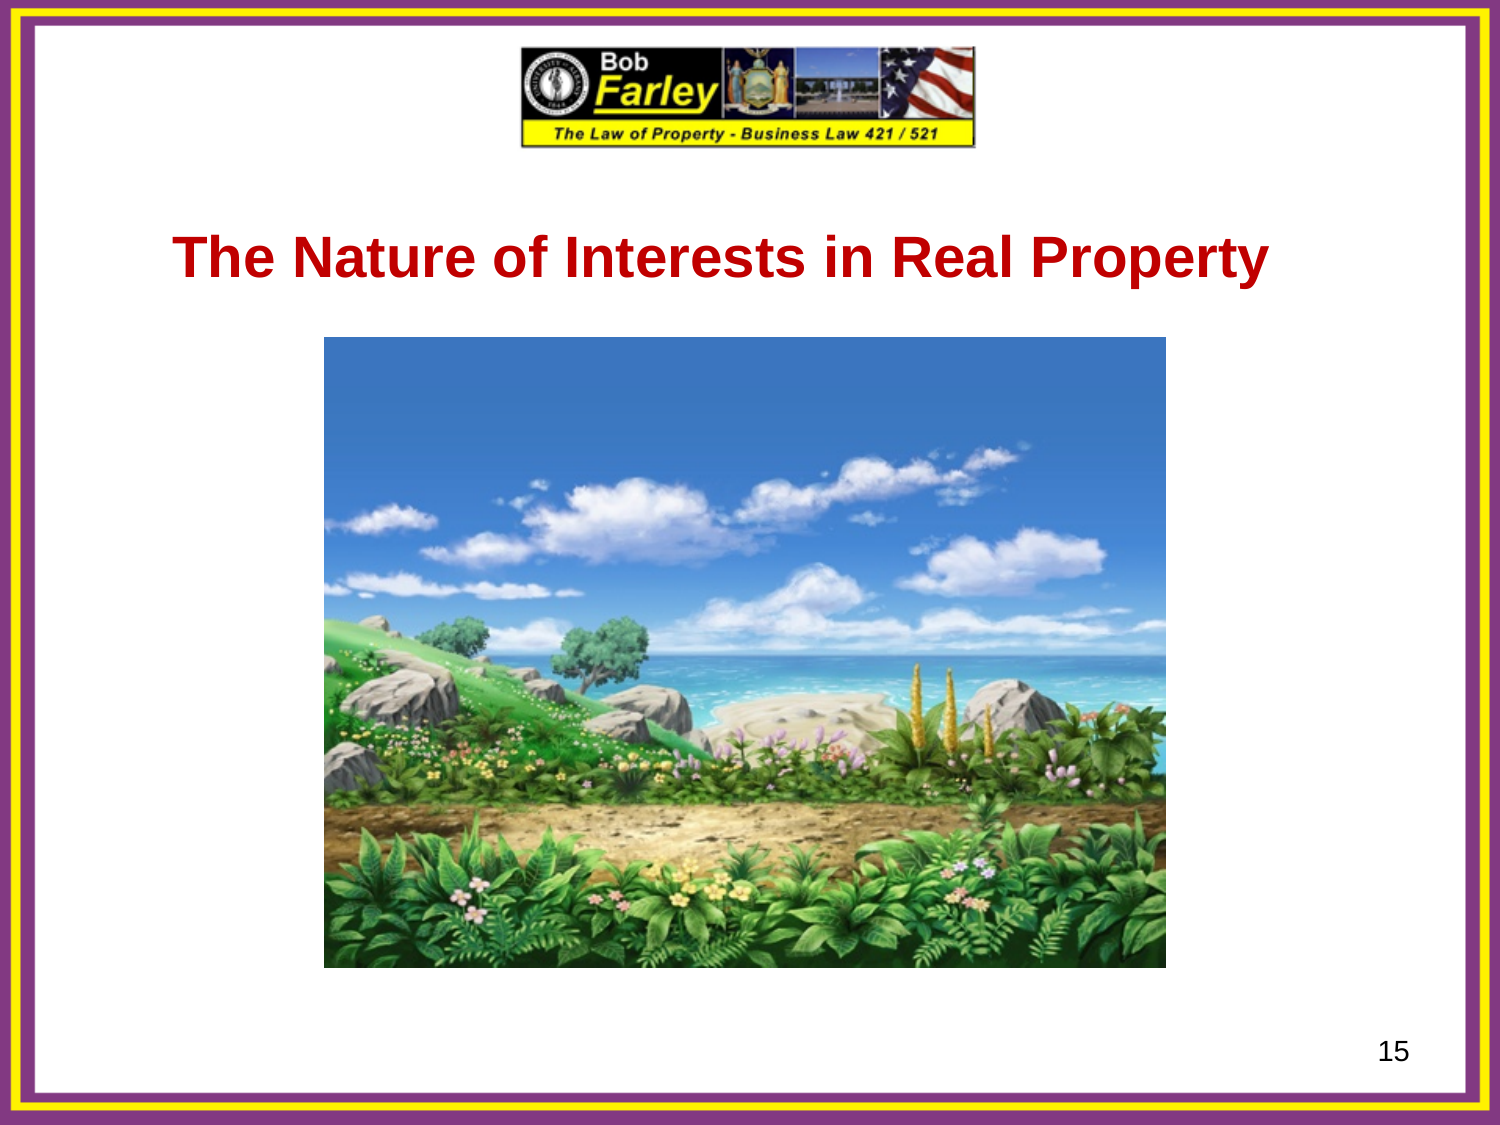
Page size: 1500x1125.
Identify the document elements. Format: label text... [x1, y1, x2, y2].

slide_number 15 [1074, 1024, 1426, 1103]
picture [0, 0, 1500, 1125]
text_box The Nature of Interests in Real Property [74, 224, 1425, 1088]
